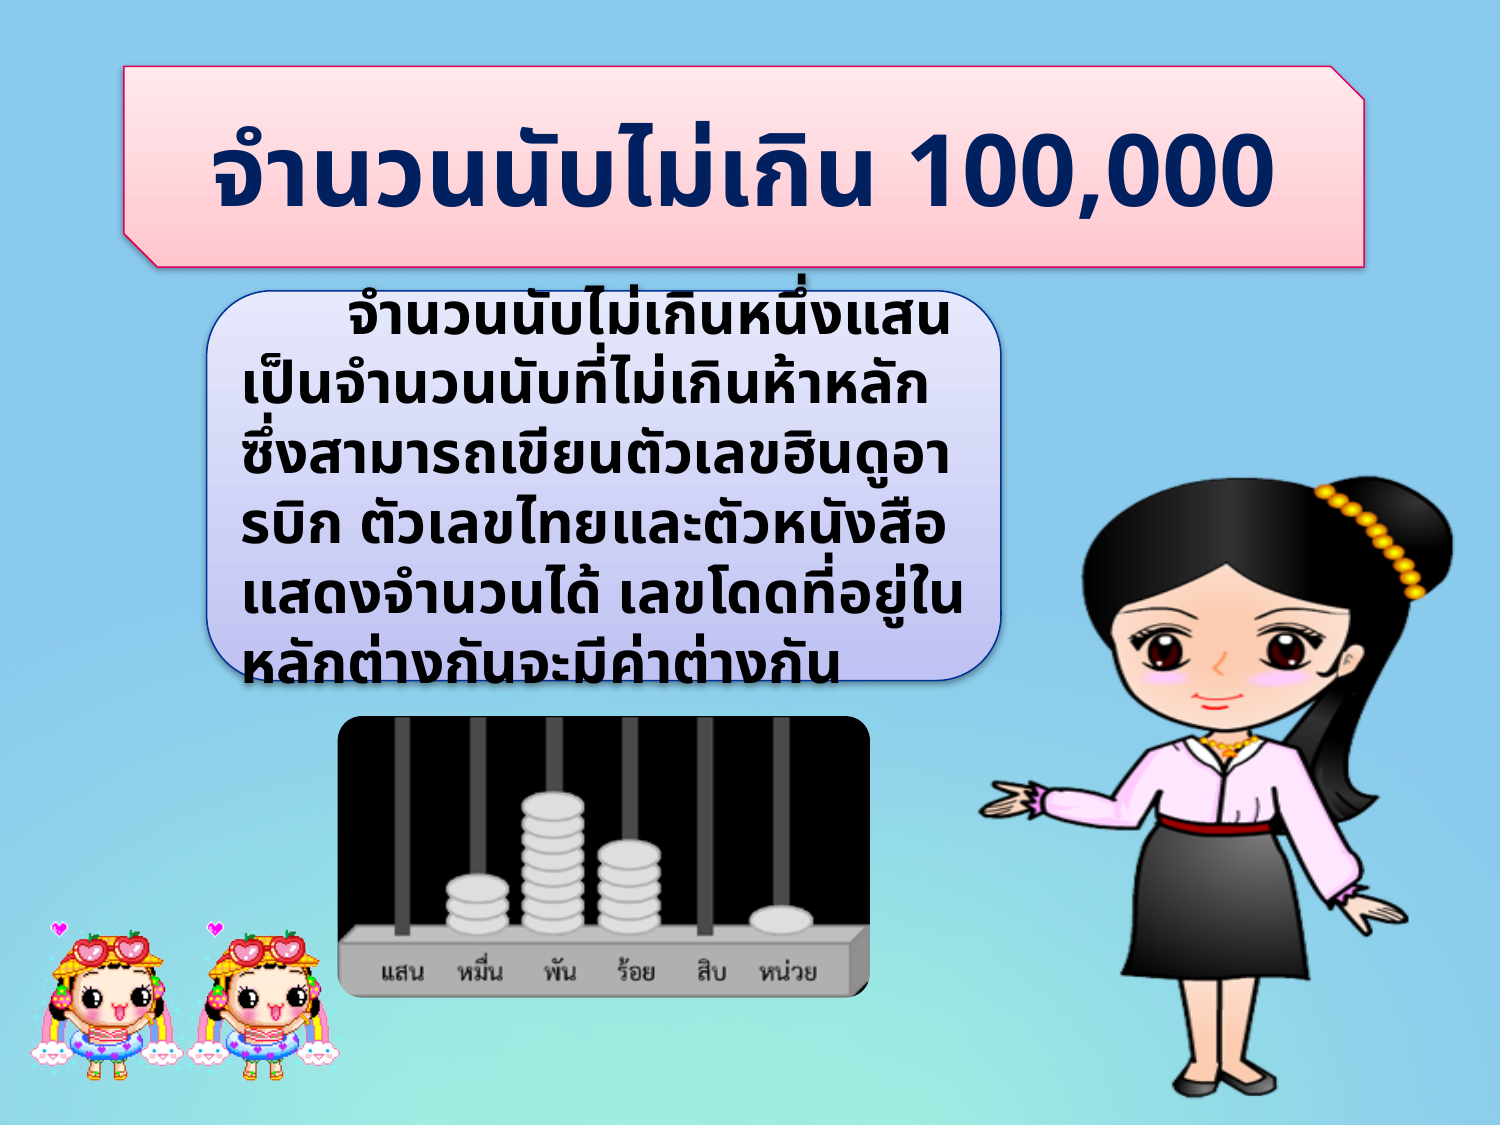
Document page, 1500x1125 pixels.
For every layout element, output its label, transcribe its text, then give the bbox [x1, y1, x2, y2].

text_box จำนวนนับไม่เกินหนึ่งแสนเป็นจำนวนนับที่ไม่เกินห้าหลัก ซึ่งสามารถเขียนตัวเลขฮินดูอารบิก ตัวเลขไทยและตัวหนังสือแสดงจำนวนได้ เลขโดดที่อยู่ในหลักต่างกันจะมีค่าต่างกัน [205, 290, 1002, 682]
text_box จำนวนนับไม่เกิน 100,000 [123, 65, 1365, 268]
picture [0, 0, 1500, 1125]
